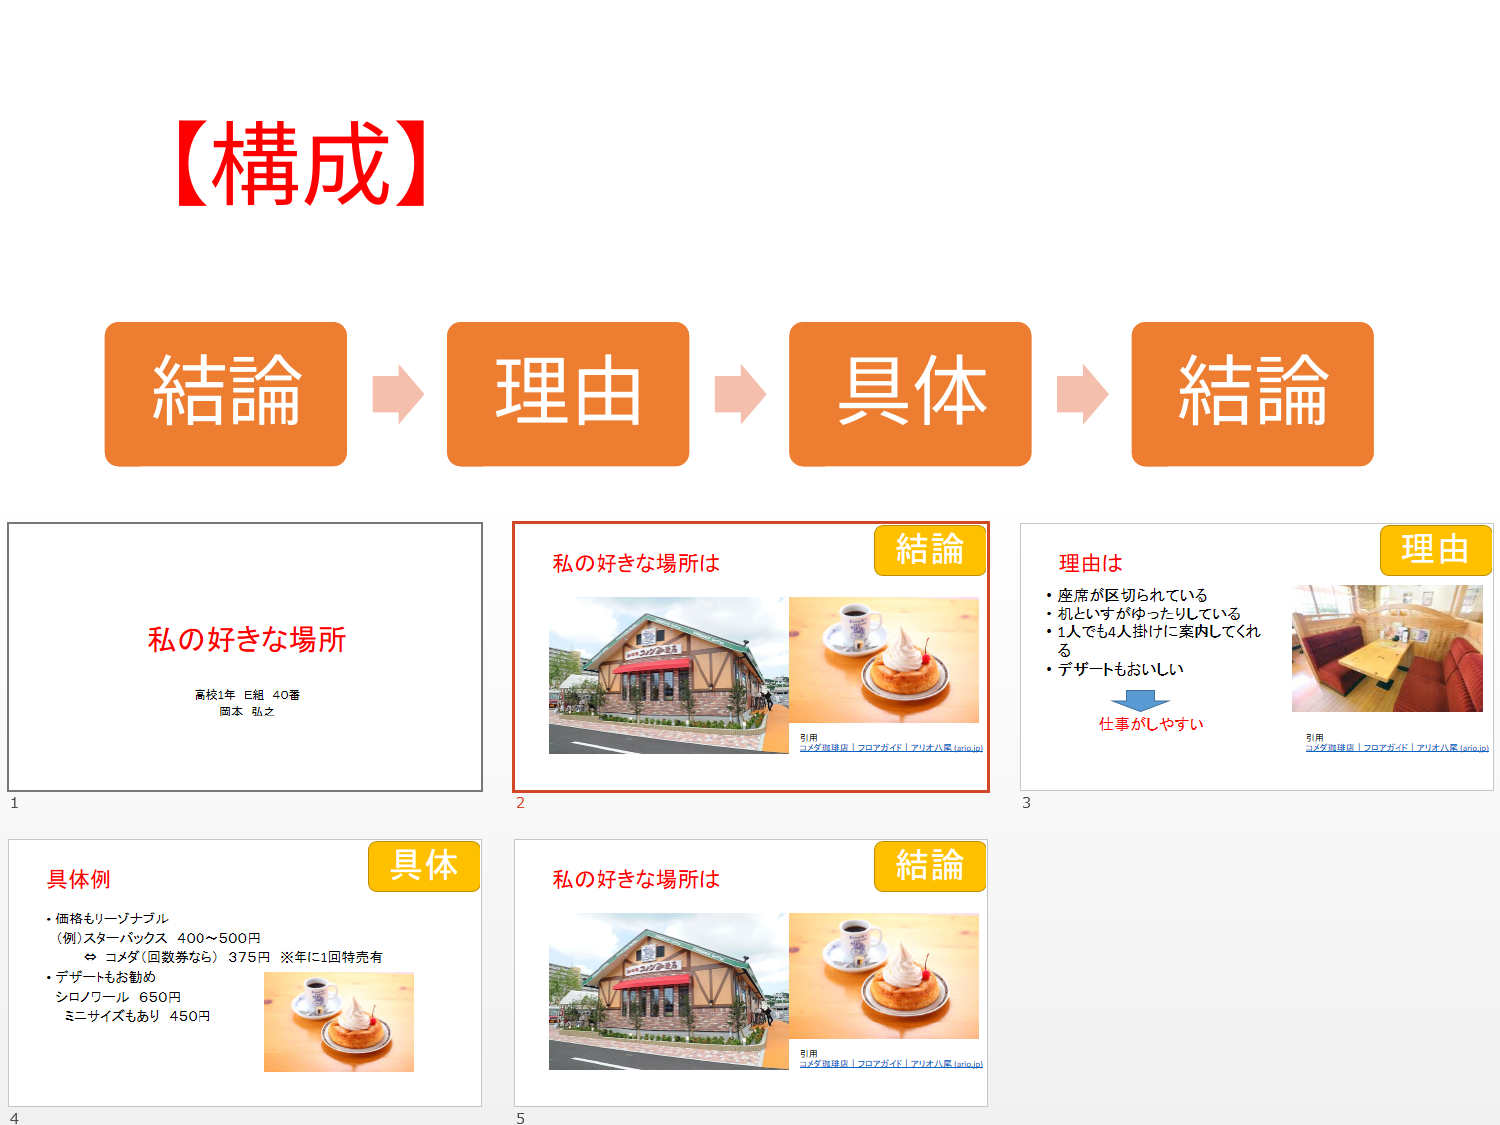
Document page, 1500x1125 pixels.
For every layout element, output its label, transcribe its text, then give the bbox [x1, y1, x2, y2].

title 【構成】 [103, 59, 1397, 278]
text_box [103, 273, 1376, 515]
picture [0, 511, 1500, 1125]
